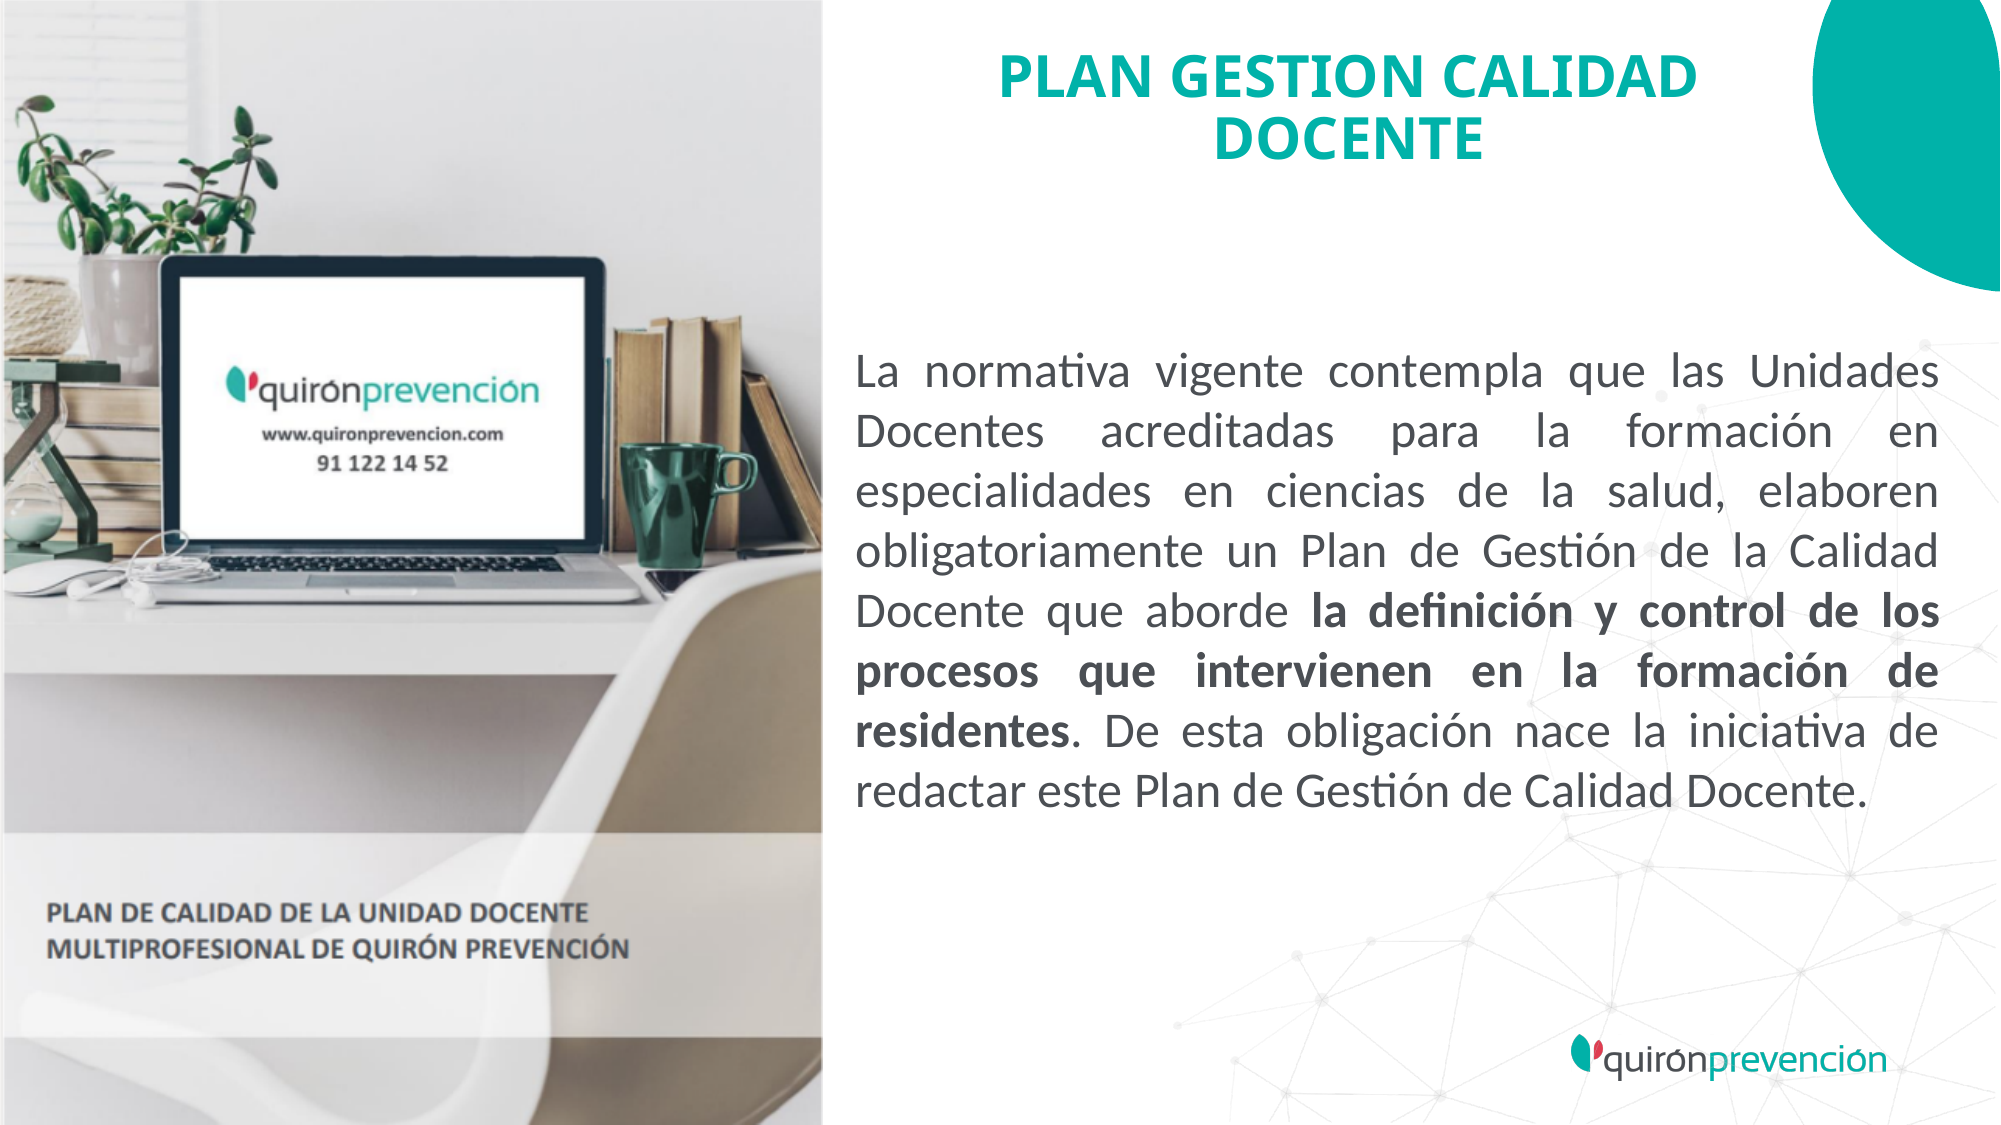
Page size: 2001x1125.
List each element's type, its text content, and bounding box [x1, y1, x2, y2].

title PLAN GESTION CALIDAD DOCENTE [937, 33, 1760, 185]
picture [1173, 339, 1999, 1125]
list La normativa vigente contempla que las Unidades Docentes acreditadas para la formación en especialidades en ciencias de la salud, elaboren obligatoriamente un Plan de Gestión de la Calidad Docente que aborde la definición y control de los procesos que intervienen en la formación de residentes. De esta obligación nace la iniciativa de redactar este Plan de Gestión de Calidad Docente. [844, 325, 1953, 872]
picture [0, 0, 823, 1125]
